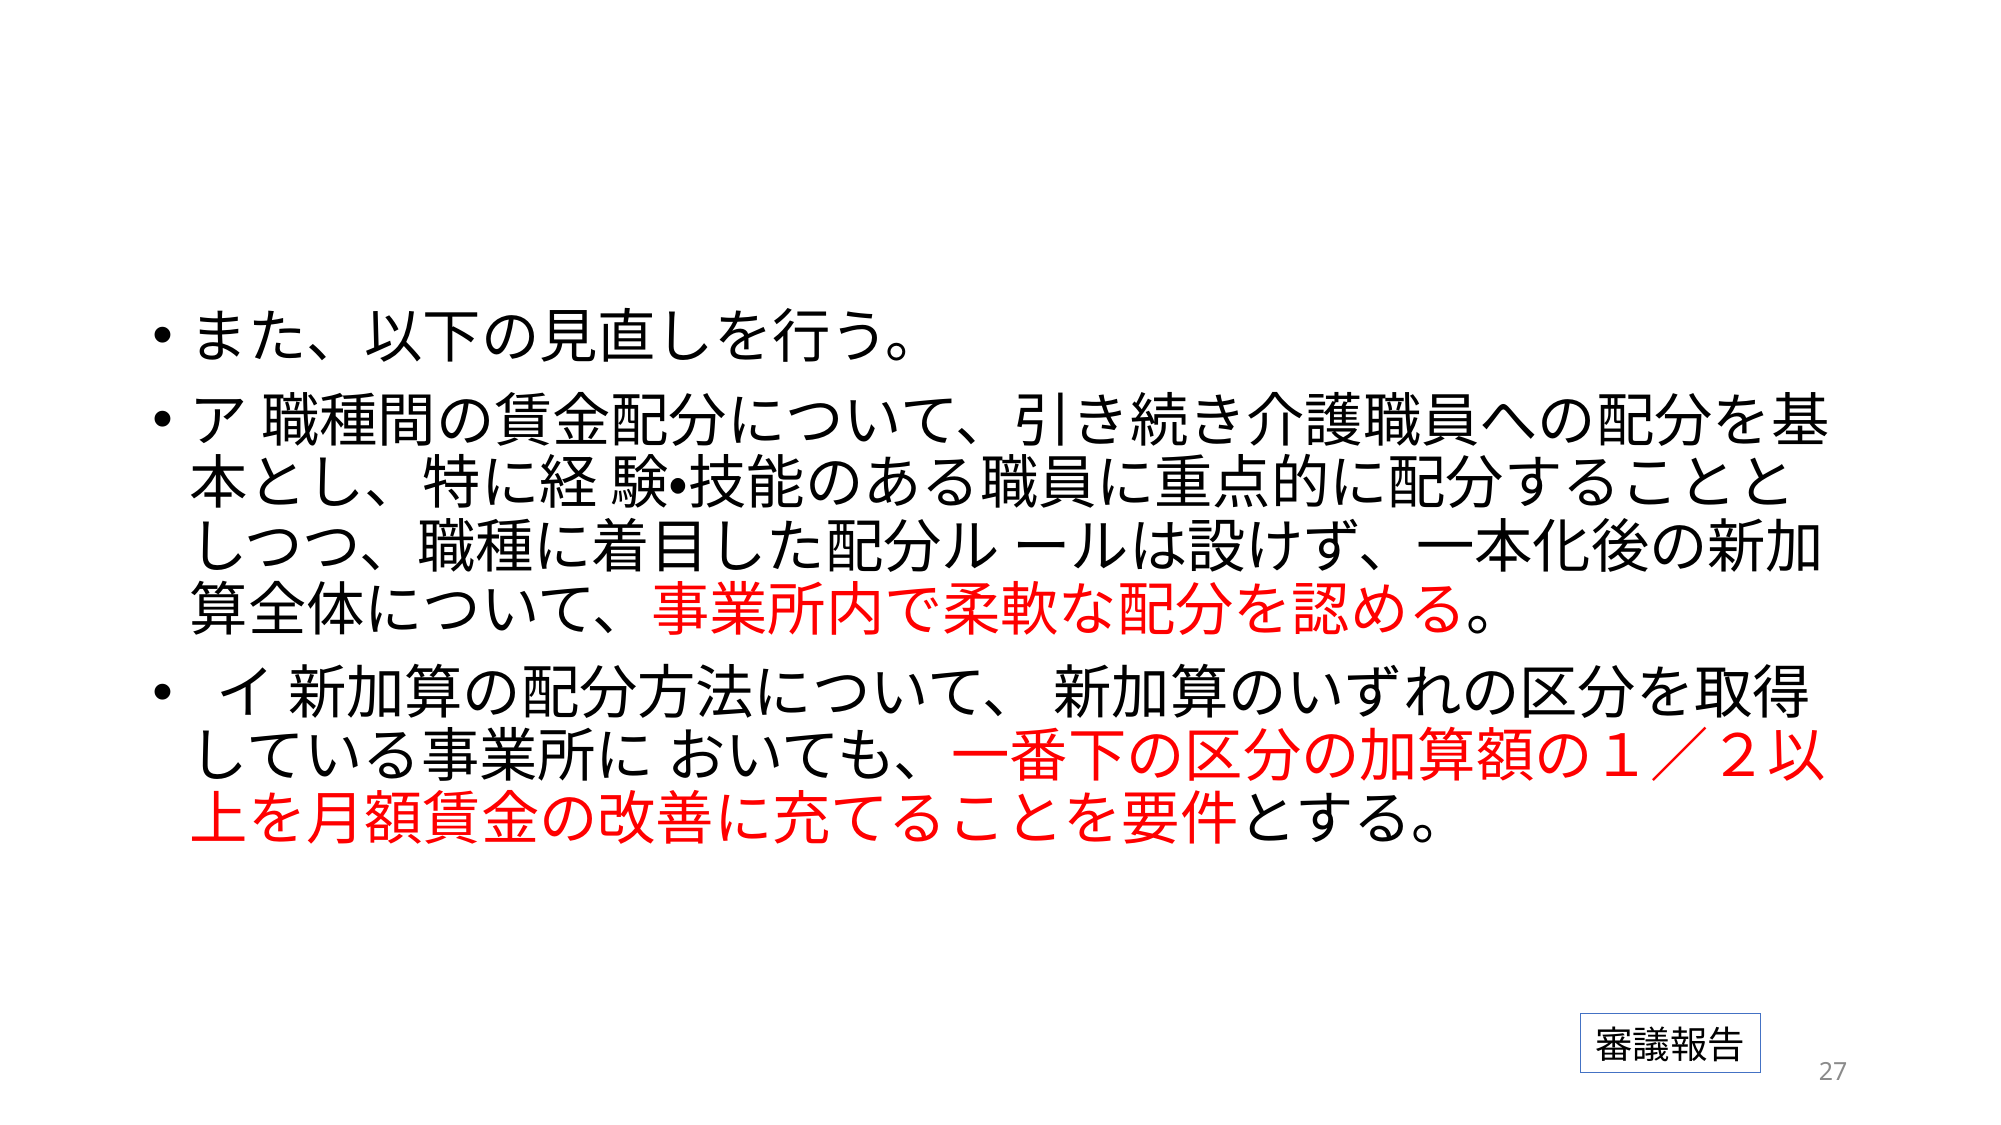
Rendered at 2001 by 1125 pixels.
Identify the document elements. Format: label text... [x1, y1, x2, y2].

list また、以下の見直しを行う。 ア 職種間の賃金配分について、引き続き介護職員への配分を基本とし、特に経 験・技能のある職員に重点的に配分することとしつつ、職種に着目した配分ル ールは設けず、一本化後の新加算全体について、事業所内で柔軟な配分を認める。 イ 新加算の配分方法について、 新加算のいずれの区分を取得している事業所に おいても、一番下の区分の加算額の１／２以上を月額賃金の改善に充てることを要件とする。 [137, 299, 1863, 1014]
text_box 審議報告 [1580, 1013, 1761, 1073]
slide_number 26 [1412, 1042, 1863, 1103]
